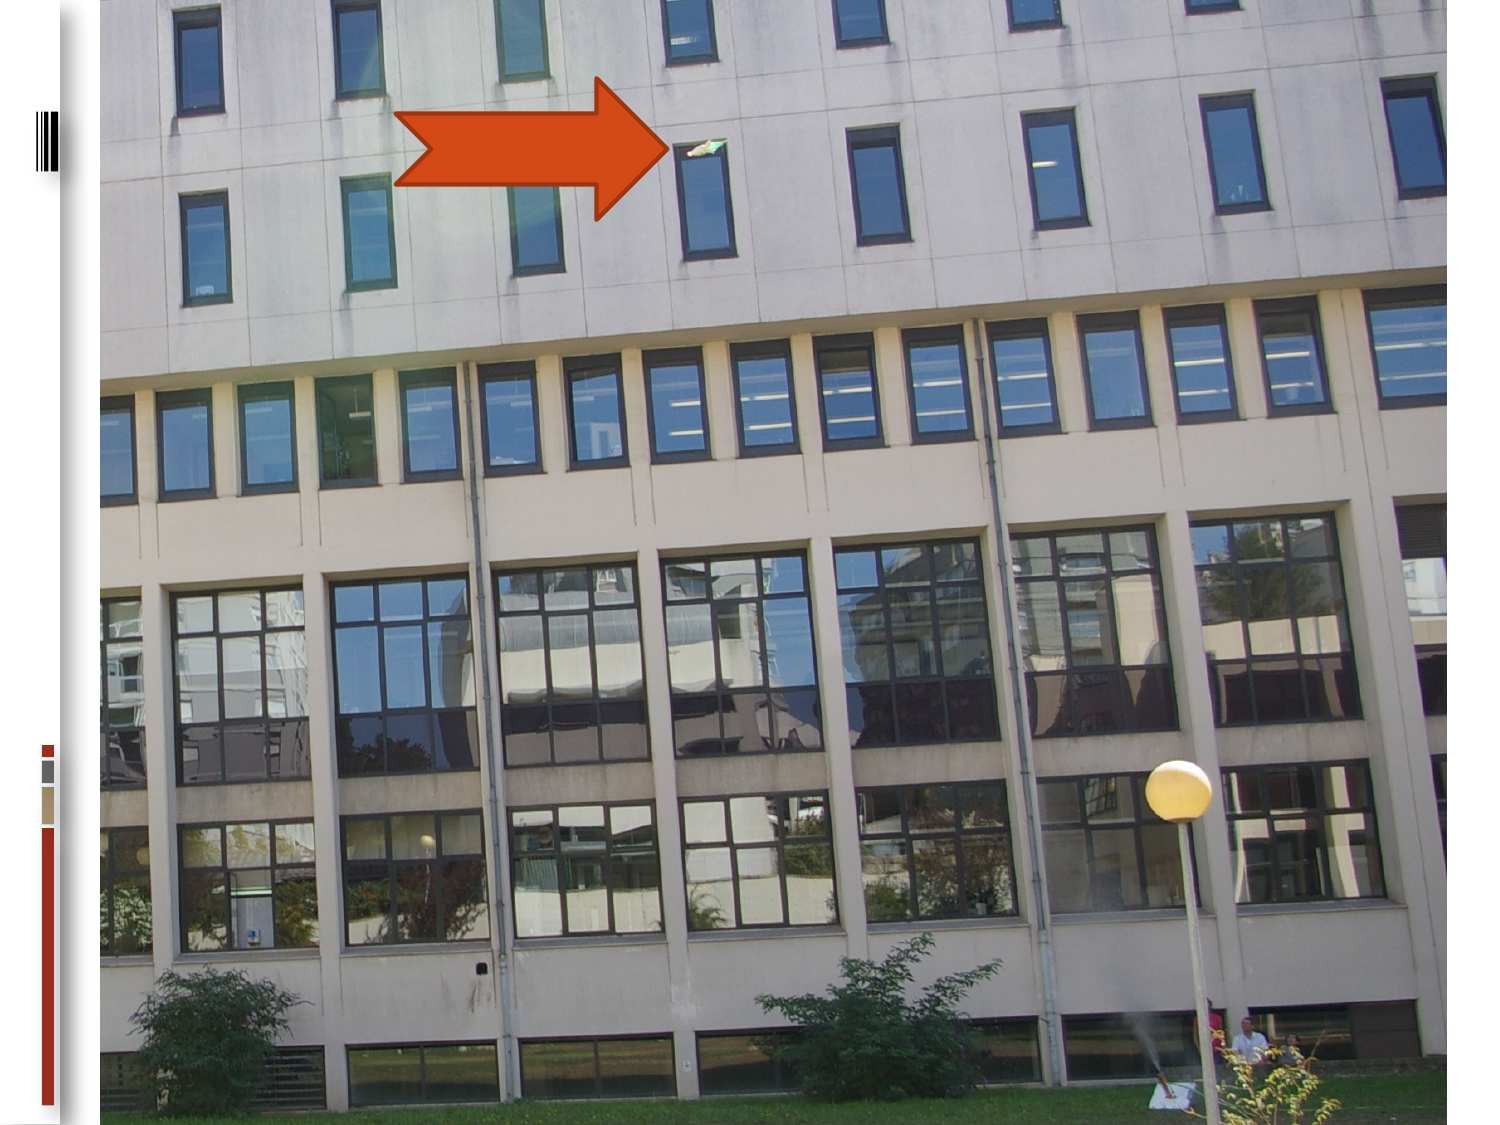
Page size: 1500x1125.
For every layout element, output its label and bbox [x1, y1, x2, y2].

list [100, 0, 1448, 1125]
